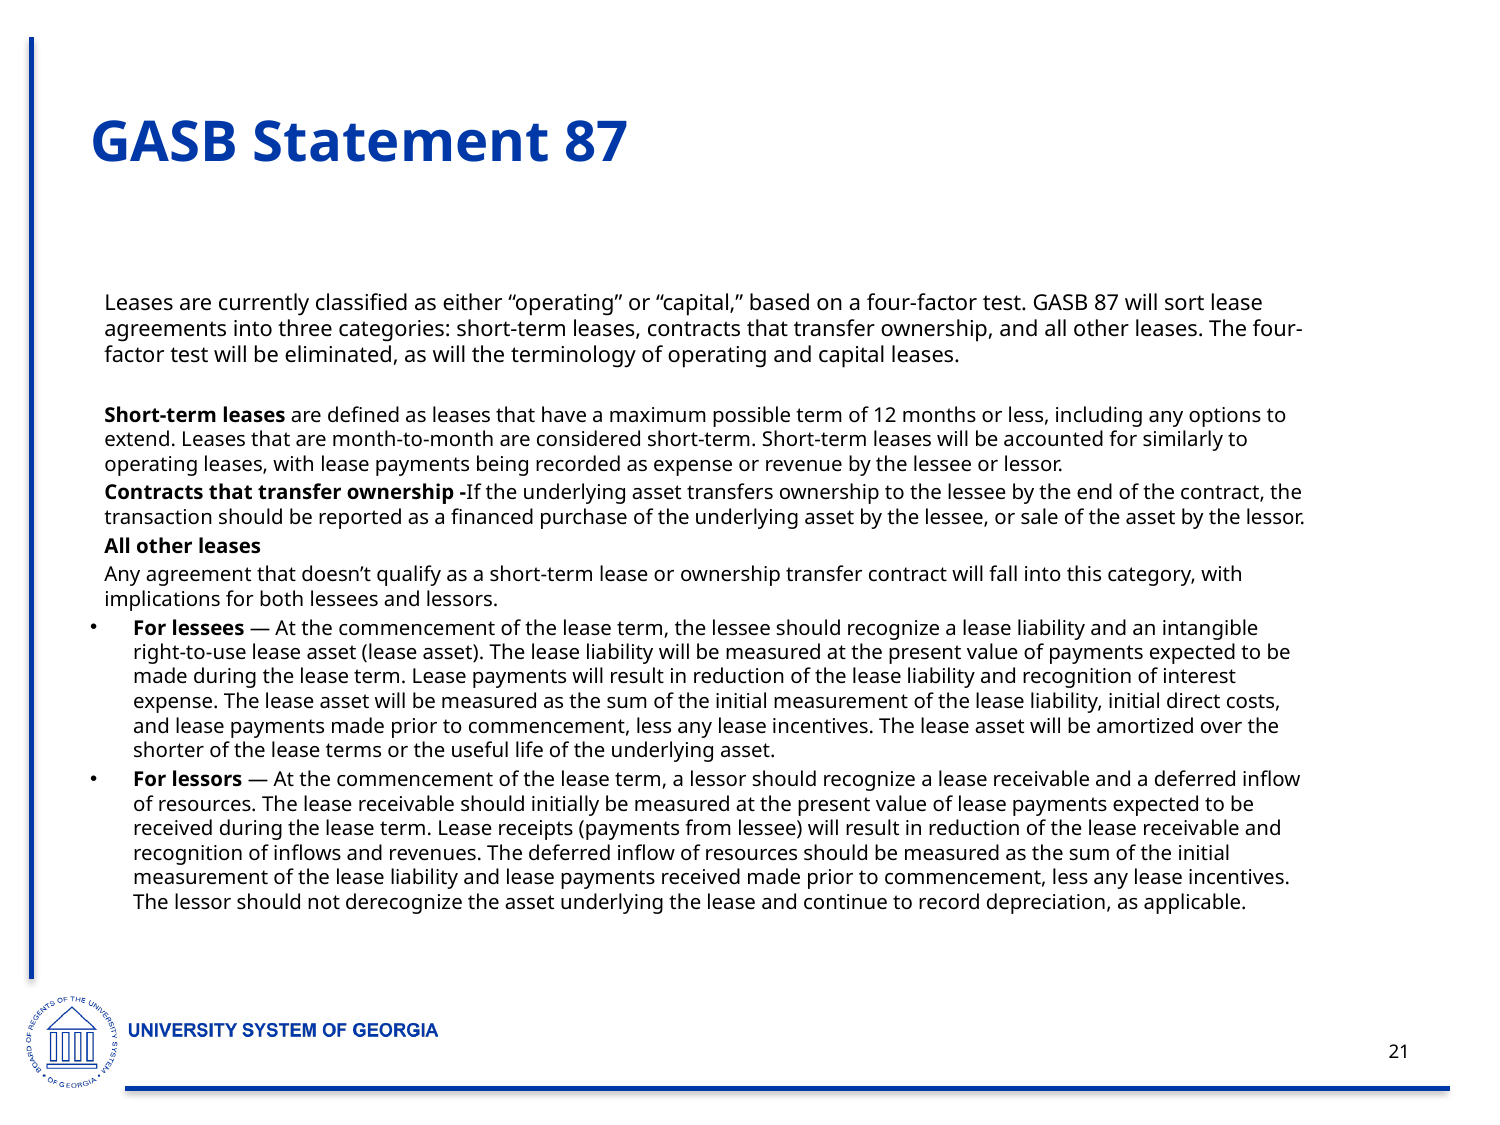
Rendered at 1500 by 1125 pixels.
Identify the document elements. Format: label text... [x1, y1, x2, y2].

title GASB Statement 87 [75, 45, 1425, 233]
slide_number 21 [1334, 1022, 1425, 1083]
picture [24, 995, 438, 1088]
list Leases are currently classified as either “operating” or “capital,” based on a four-factor test. GASB 87 will sort lease agreements into three categories: short-term leases, contracts that transfer ownership, and all other leases. The four-factor test will be eliminated, as will the terminology of operating and capital leases. Short-term leases are defined as leases that have a maximum possible term of 12 months or less, including any options to extend. Leases that are month-to-month are considered short-term. Short-term leases will be accounted for similarly to operating leases, with lease payments being recorded as expense or revenue by the lessee or lessor. Contracts that transfer ownership -If the underlying asset transfers ownership to the lessee by the end of the contract, the transaction should be reported as a financed purchase of the underlying asset by the lessee, or sale of the asset by the lessor. All other leases Any agreement that doesn’t qualify as a short-term lease or ownership transfer contract will fall into this category, with implications for both lessees and lessors. For lessees — At the commencement of the lease term, the lessee should recognize a lease liability and an intangible right-to-use lease asset (lease asset). The lease liability will be measured at the present value of payments expected to be made during the lease term. Lease payments will result in reduction of the lease liability and recognition of interest expense. The lease asset will be measured as the sum of the initial measurement of the lease liability, initial direct costs, and lease payments made prior to commencement, less any lease incentives. The lease asset will be amortized over the shorter of the lease terms or the useful life of the underlying asset. For lessors — At the commencement of the lease term, a lessor should recognize a lease receivable and a deferred inflow of resources. The lease receivable should initially be measured at the present value of lease payments expected to be received during the lease term. Lease receipts (payments from lessee) will result in reduction of the lease receivable and recognition of inflows and revenues. The deferred inflow of resources should be measured as the sum of the initial measurement of the lease liability and lease payments received made prior to commencement, less any lease incentives. The lessor should not derecognize the asset underlying the lease and continue to record depreciation, as applicable. [75, 281, 1325, 929]
